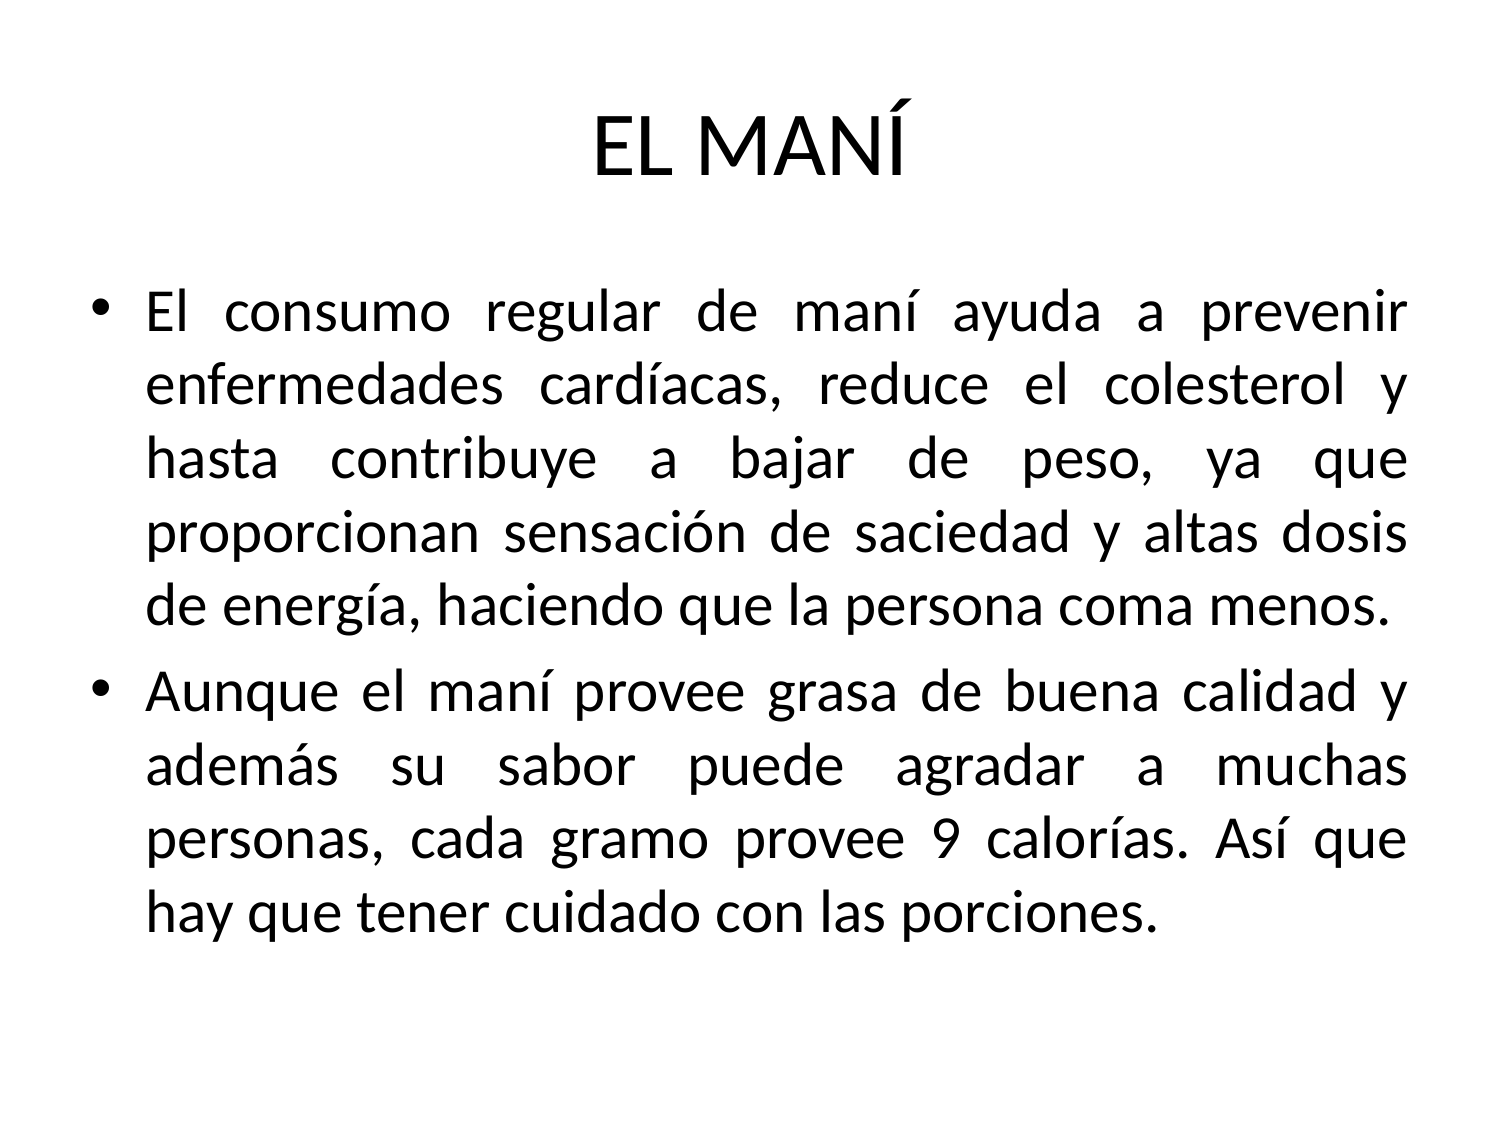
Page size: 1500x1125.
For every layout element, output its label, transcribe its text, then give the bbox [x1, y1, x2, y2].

title EL MANÍ [75, 45, 1425, 233]
list El consumo regular de maní ayuda a prevenir enfermedades cardíacas, reduce el colesterol y hasta contribuye a bajar de peso, ya que proporcionan sensación de saciedad y altas dosis de energía, haciendo que la persona coma menos. Aunque el maní provee grasa de buena calidad y además su sabor puede agradar a muchas personas, cada gramo provee 9 calorías. Así que hay que tener cuidado con las porciones. [75, 262, 1425, 1005]
